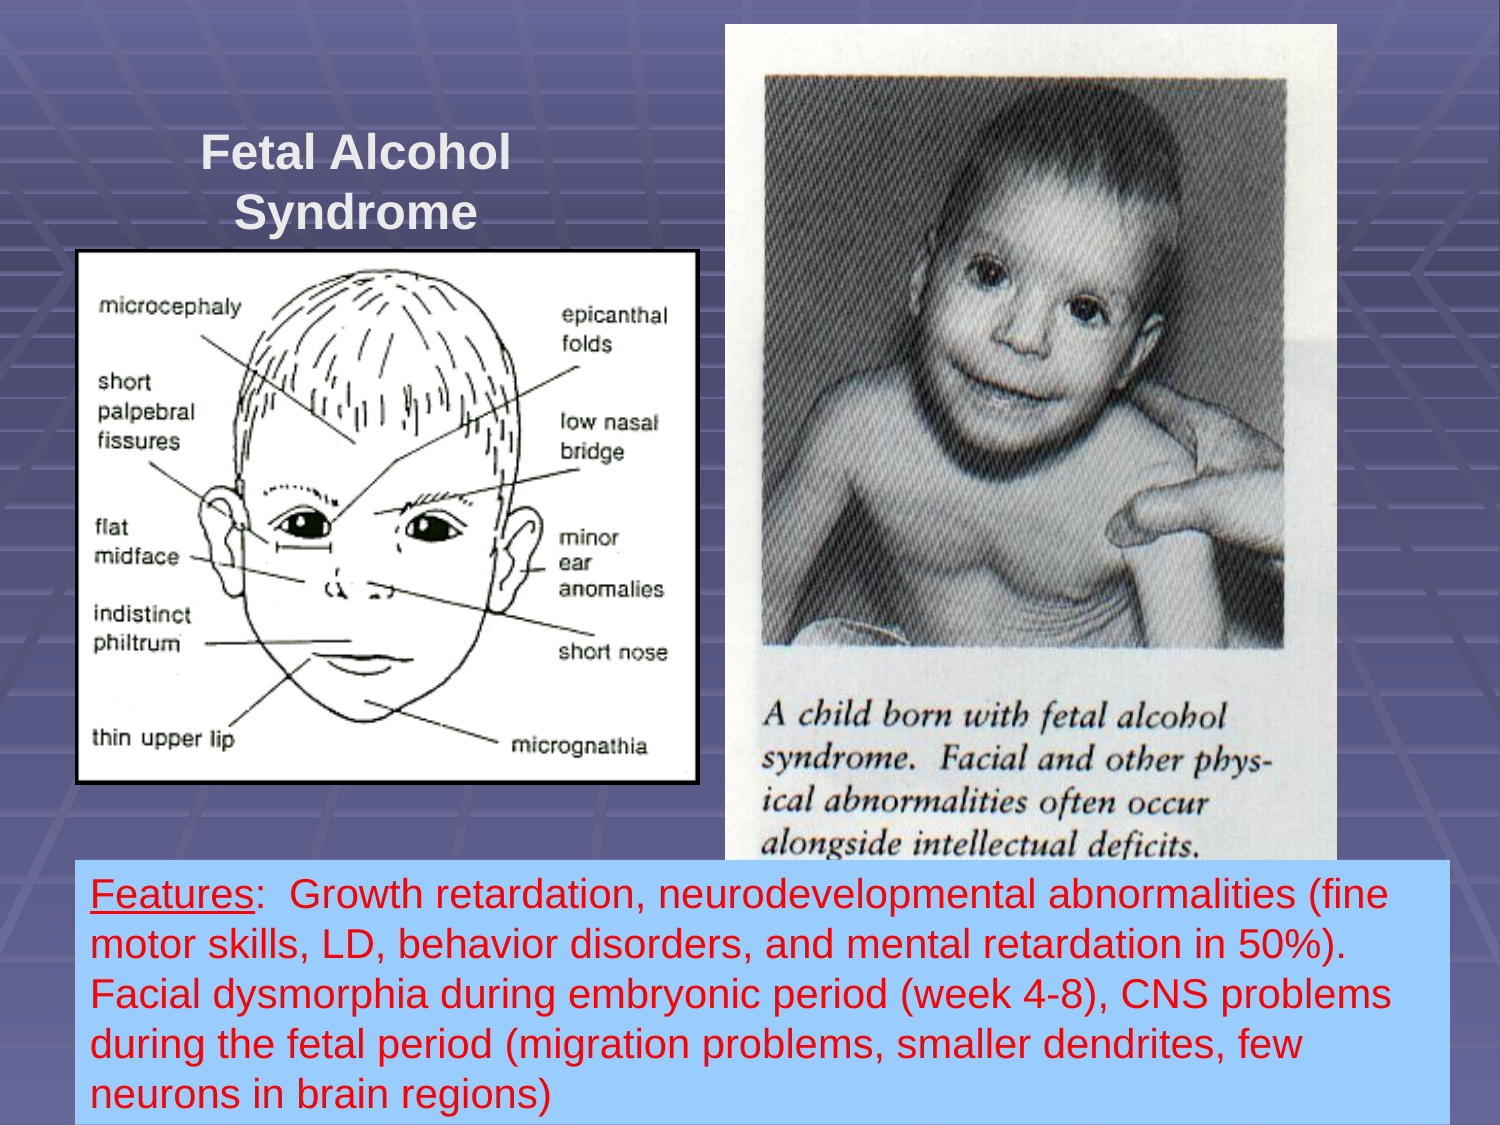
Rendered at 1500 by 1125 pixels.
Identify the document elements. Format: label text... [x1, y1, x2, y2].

slide_number 19 [1074, 1024, 1388, 1101]
picture [74, 249, 701, 785]
text_box Features: Growth retardation, neurodevelopmental abnormalities (fine motor skills, LD, behavior disorders, and mental retardation in 50%). Facial dysmorphia during embryonic period (week 4-8), CNS problems during the fetal period (migration problems, smaller dendrites, few neurons in brain regions) [75, 859, 1450, 1125]
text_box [724, 24, 1338, 1026]
text_box Fetal Alcohol Syndrome [62, 112, 650, 248]
